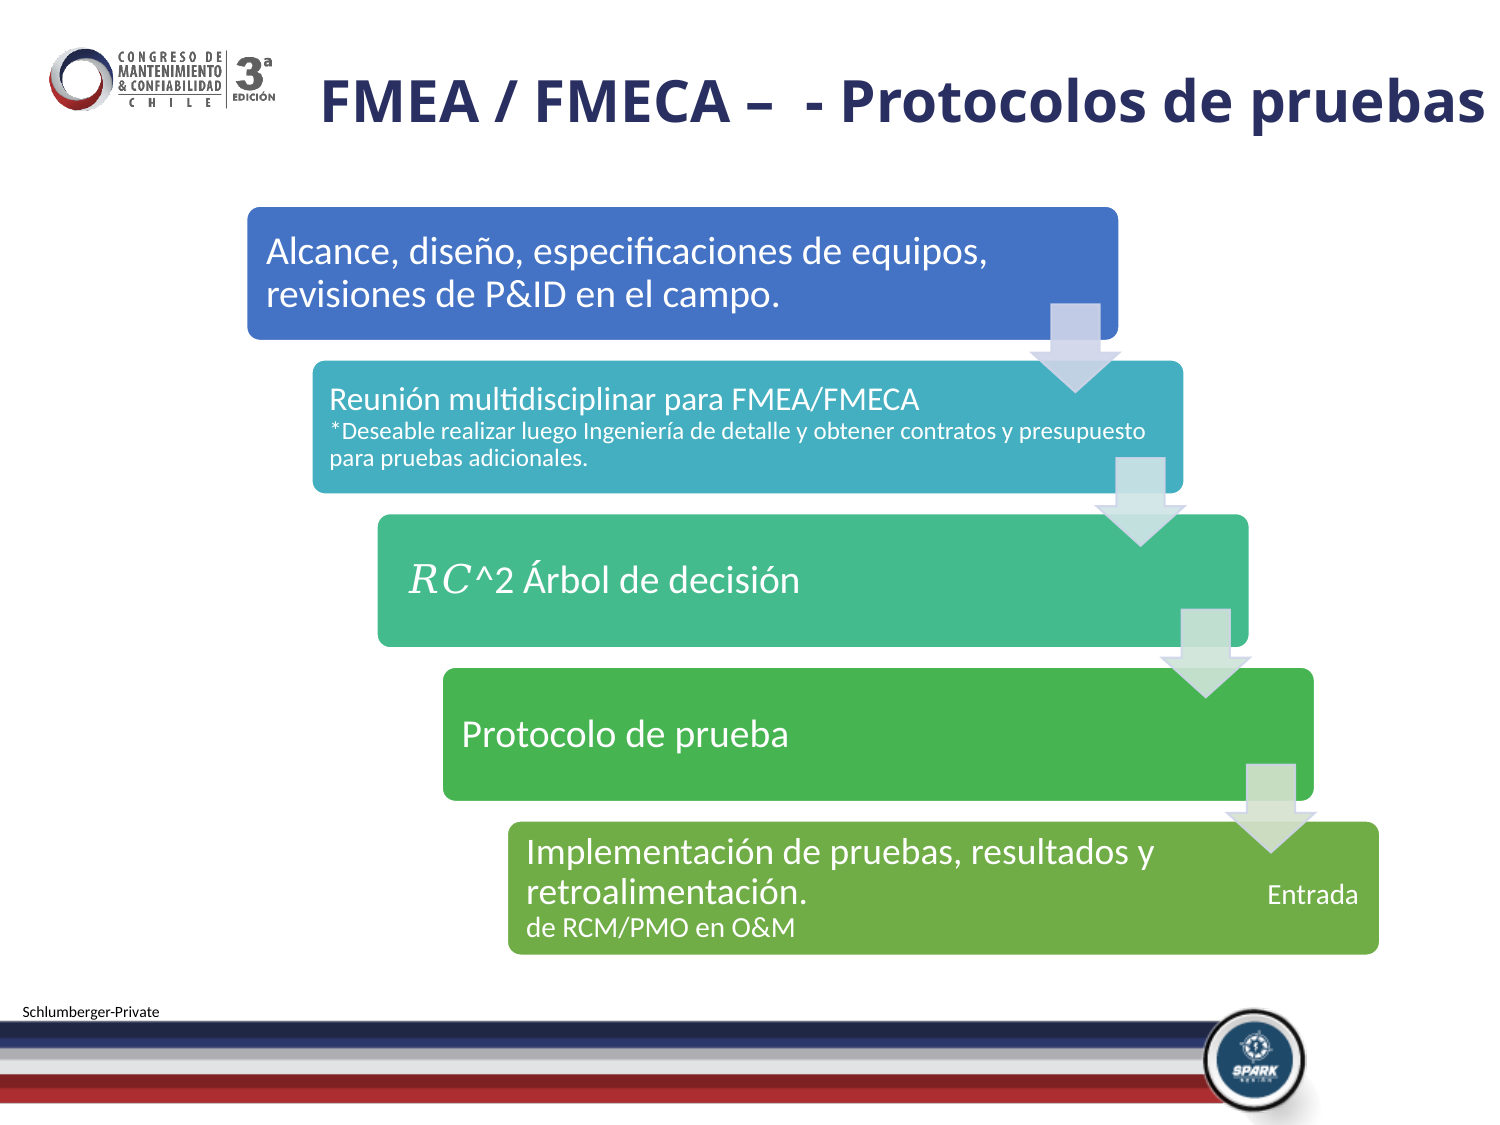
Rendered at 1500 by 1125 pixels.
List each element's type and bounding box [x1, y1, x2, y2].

text_box [246, 205, 1380, 956]
picture [0, 1006, 1322, 1125]
picture [49, 47, 275, 111]
